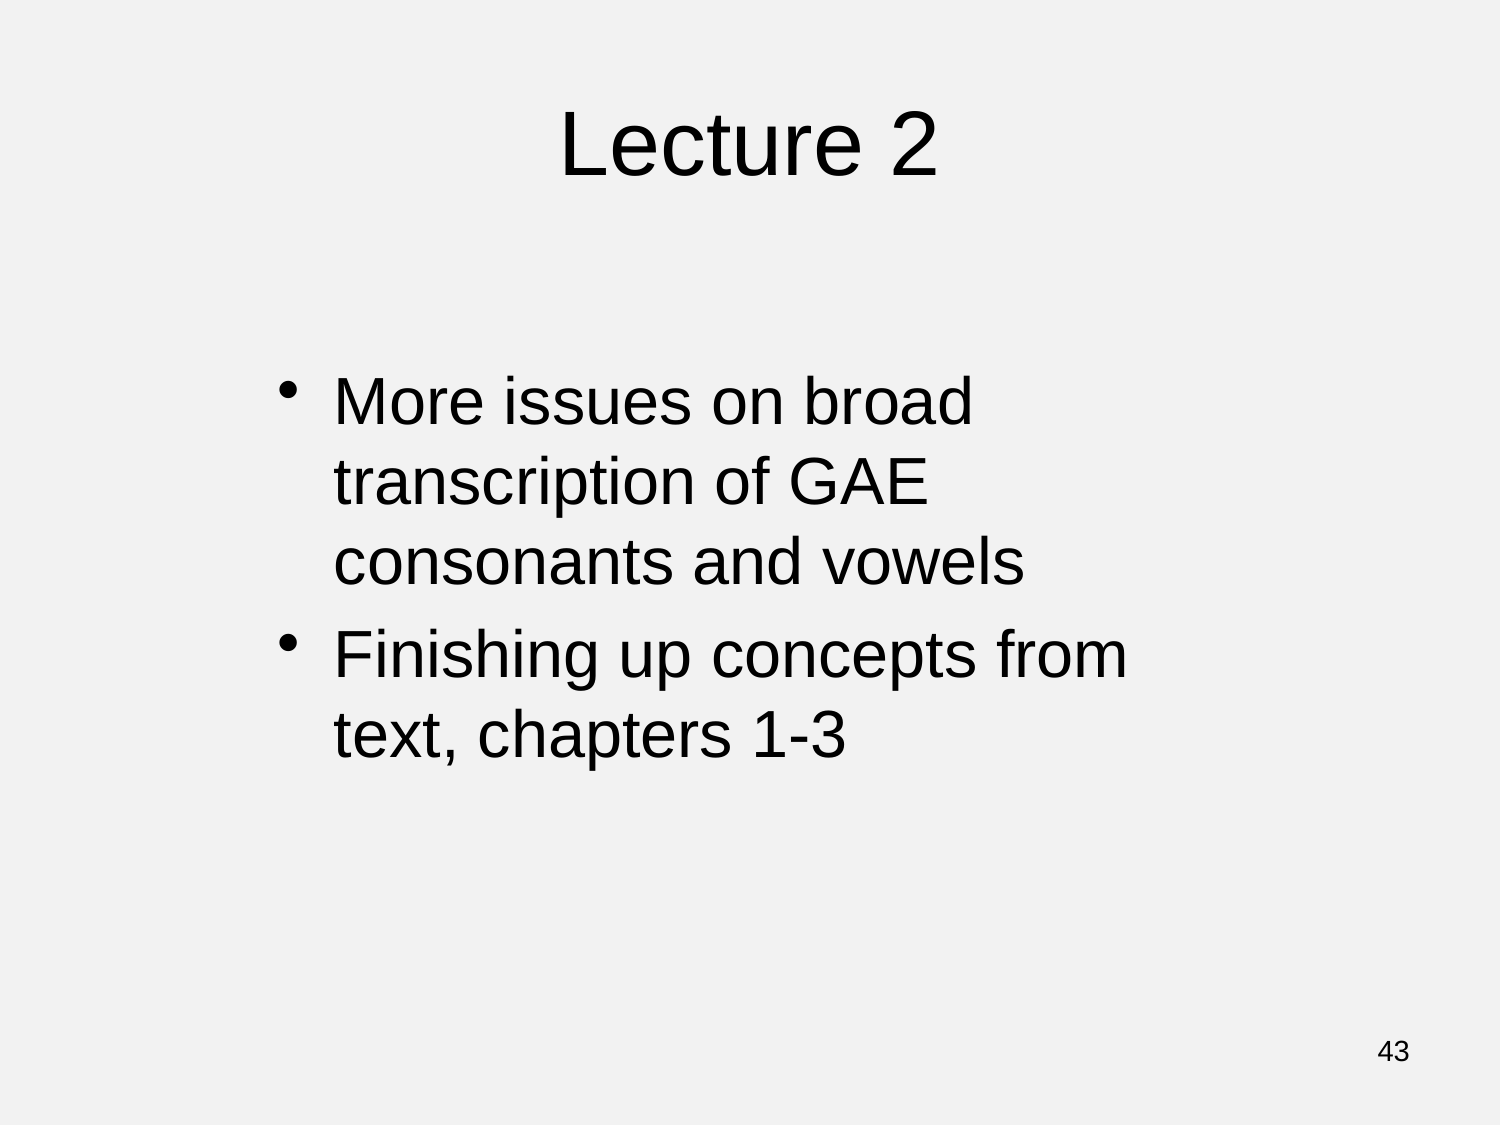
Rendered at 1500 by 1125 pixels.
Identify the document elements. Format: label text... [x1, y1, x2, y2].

slide_number 43 [1074, 1024, 1426, 1103]
title Lecture 2 [75, 45, 1425, 233]
list More issues on broad transcription of GAE consonants and vowels Finishing up concepts from text, chapters 1-3 [262, 350, 1238, 830]
